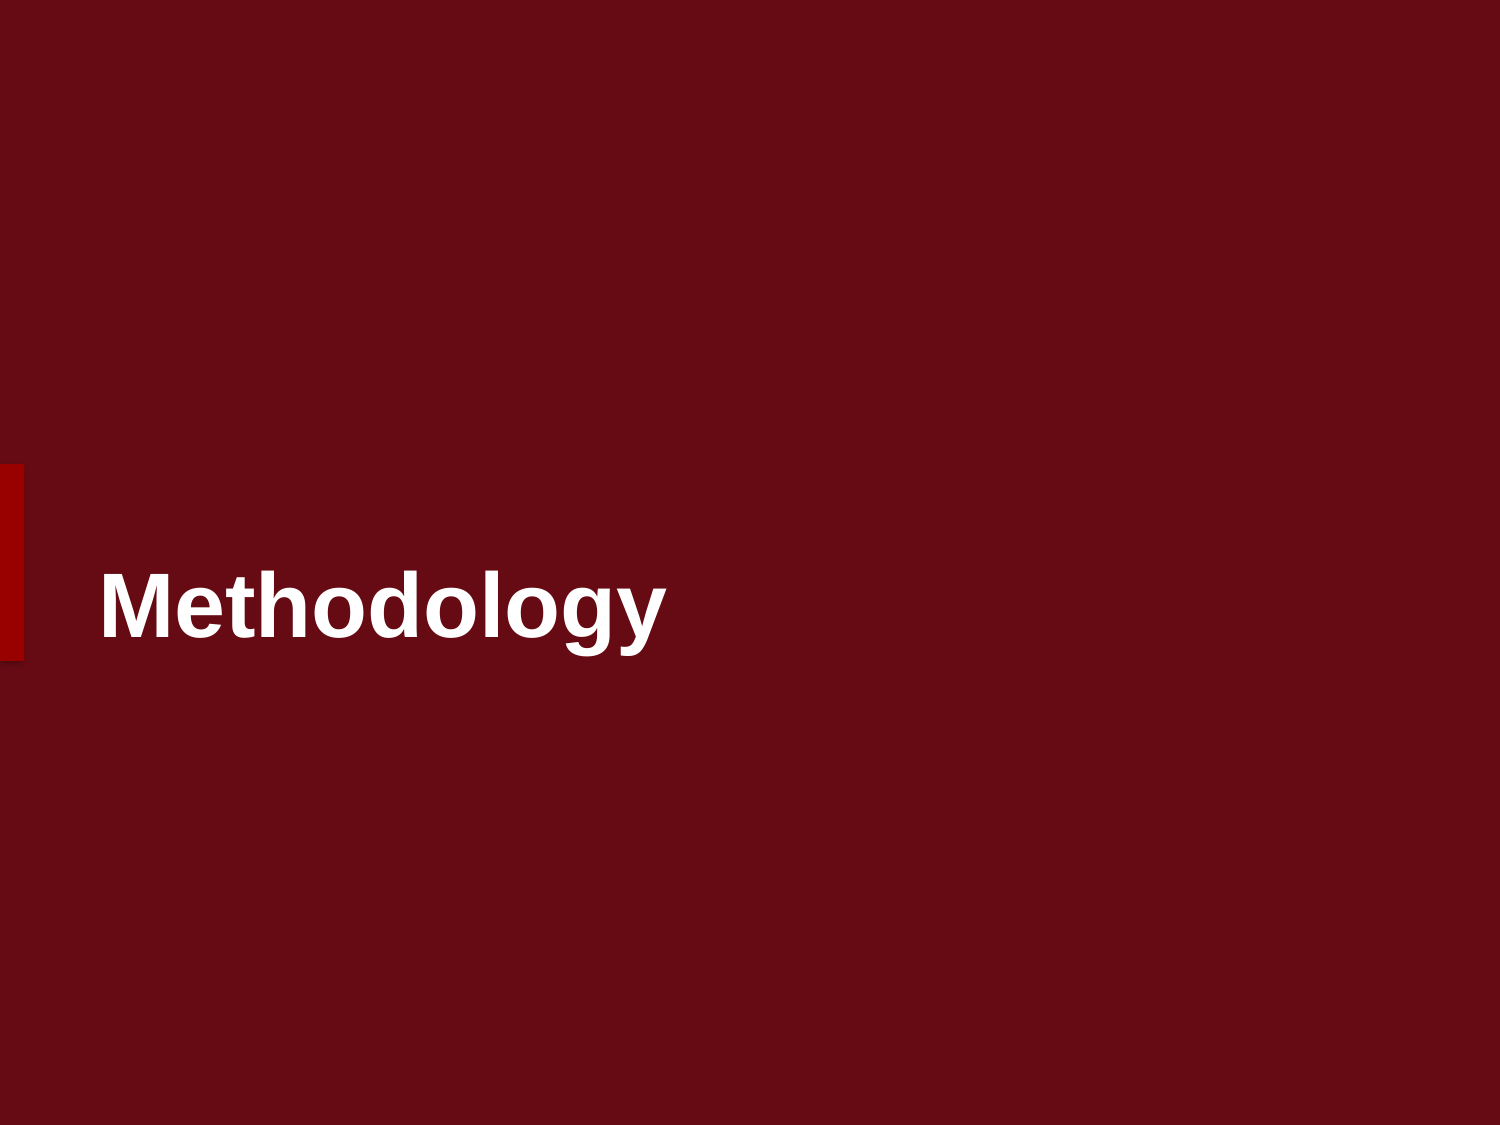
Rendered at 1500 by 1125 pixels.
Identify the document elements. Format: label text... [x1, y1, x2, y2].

title Methodology [83, 560, 1199, 642]
